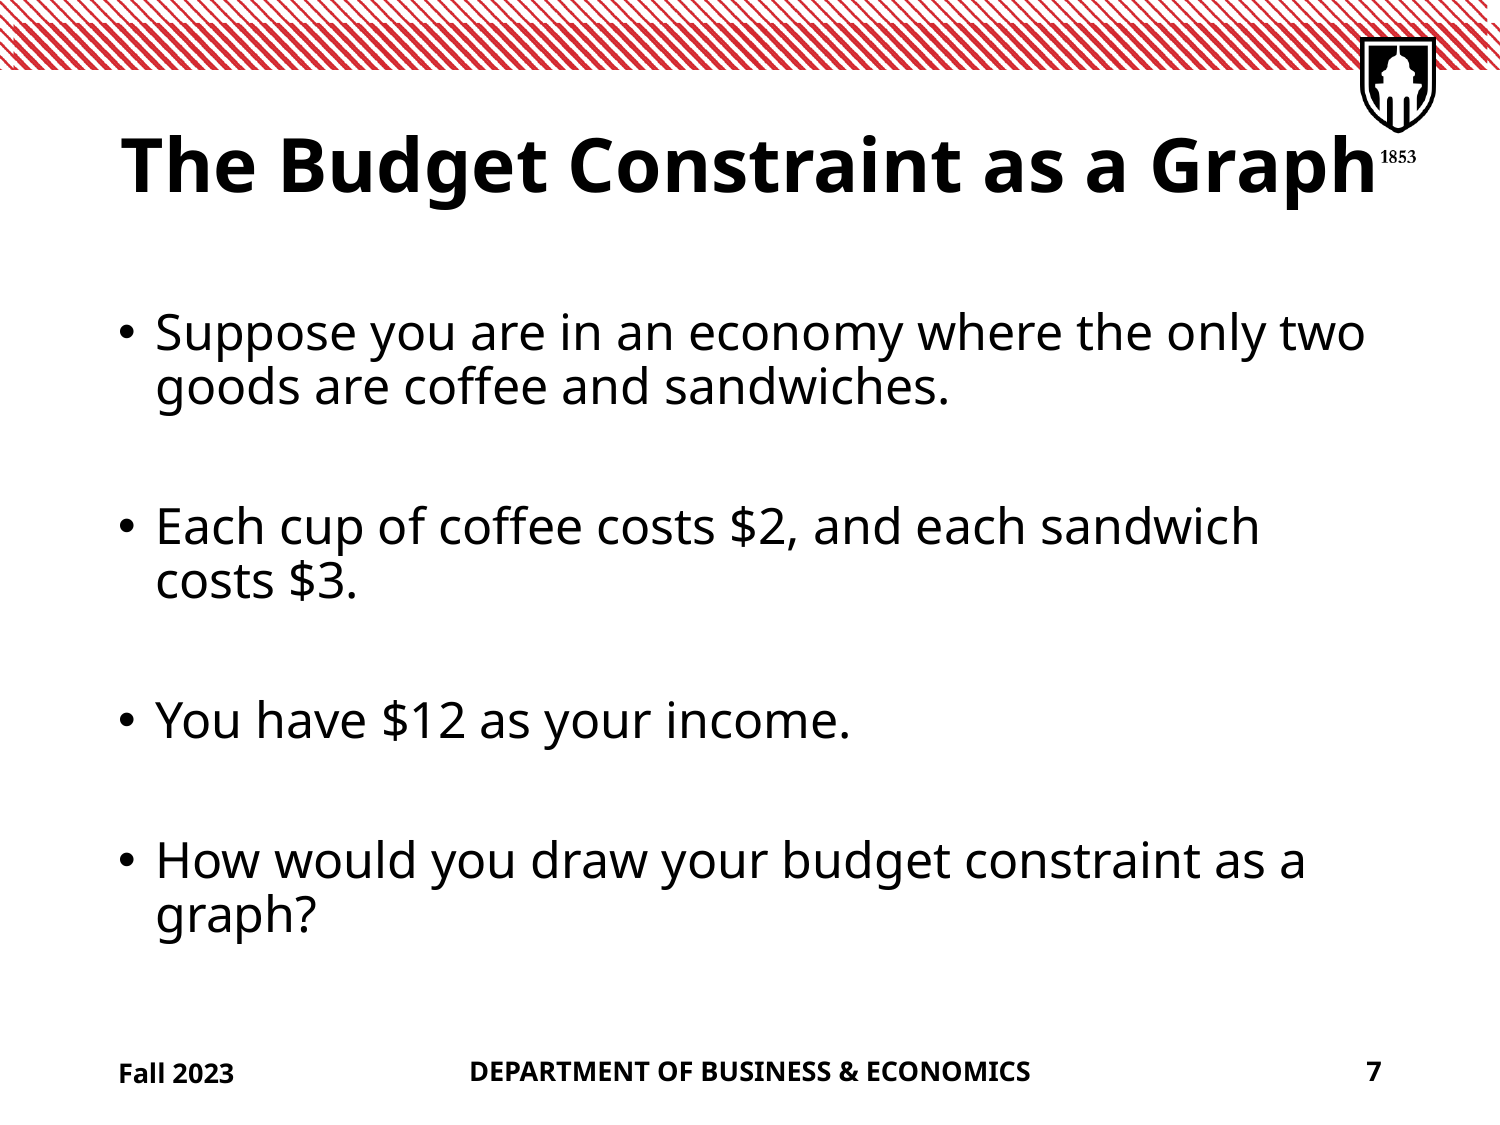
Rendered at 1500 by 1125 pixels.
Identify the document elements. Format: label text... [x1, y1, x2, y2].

picture [0, 0, 1500, 163]
slide_number Fall 2023 [103, 1042, 277, 1103]
slide_number 7 [1059, 1042, 1397, 1103]
list Suppose you are in an economy where the only two goods are coffee and sandwiches. Each cup of coffee costs $2, and each sandwich costs $3. You have $12 as your income. How would you draw your budget constraint as a graph? [103, 299, 1397, 1014]
title The Budget Constraint as a Graph [103, 59, 1397, 278]
footer DEPARTMENT OF BUSINESS & ECONOMICS [277, 1042, 1059, 1103]
